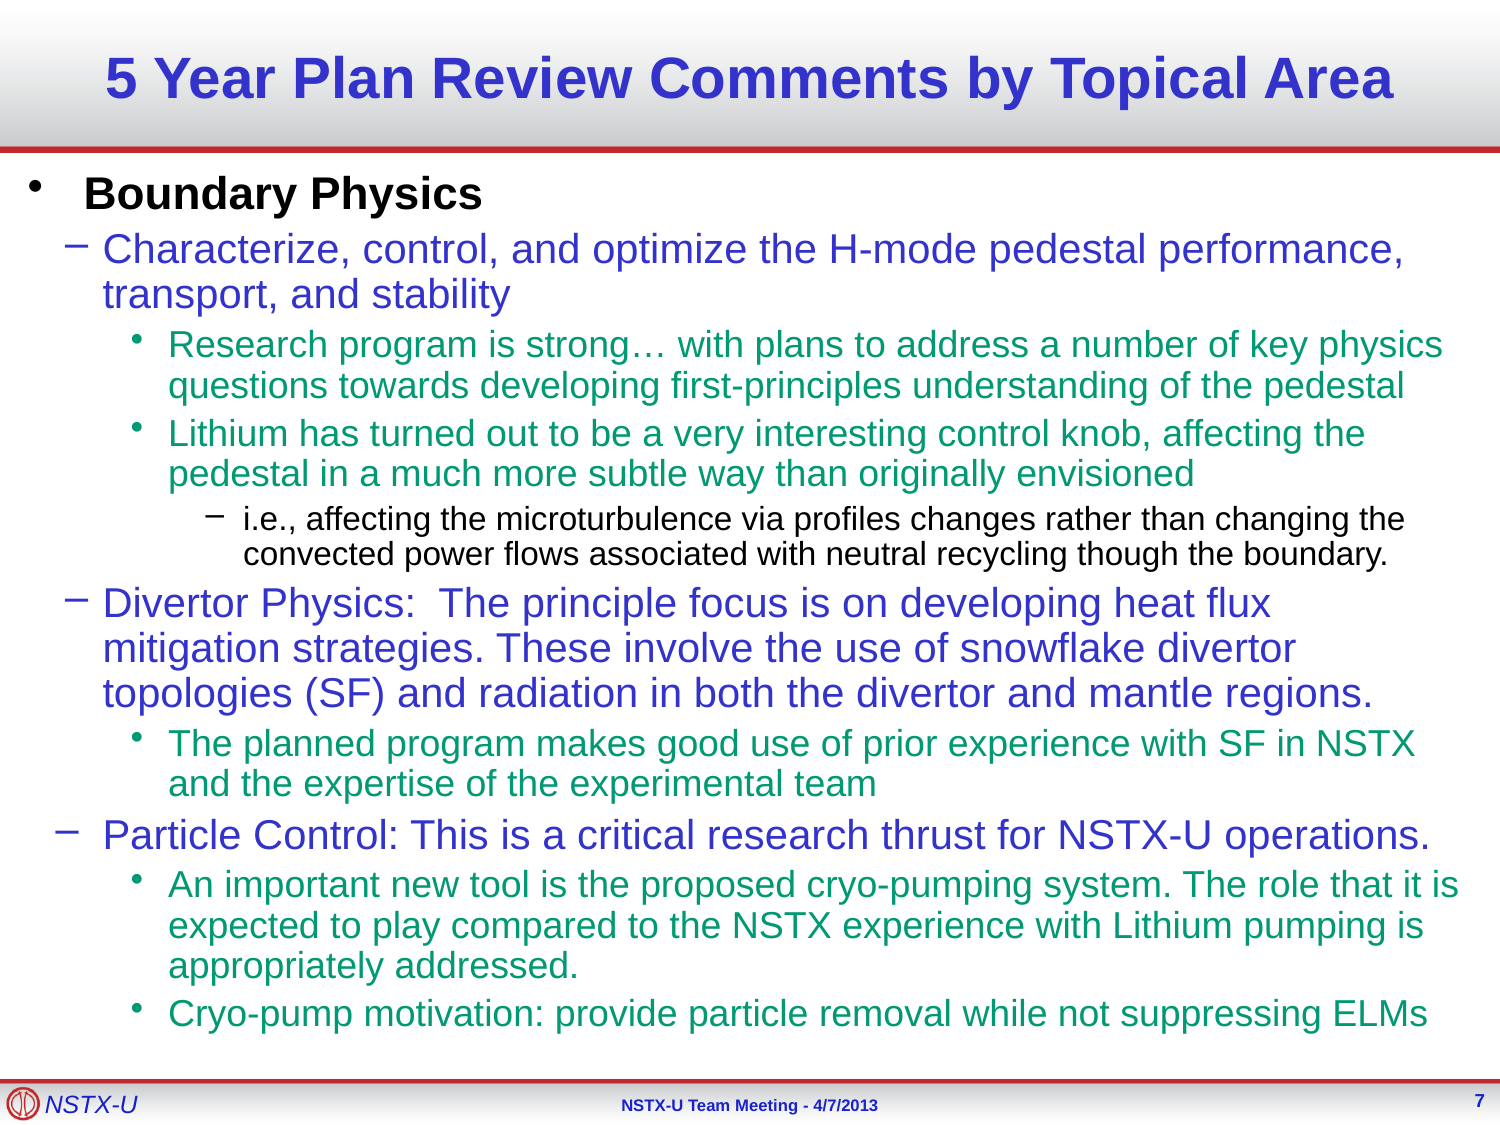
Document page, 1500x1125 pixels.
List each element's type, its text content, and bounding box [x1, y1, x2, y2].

title 5 Year Plan Review Comments by Topical Area [0, 0, 1500, 151]
text_box 7 [1374, 1087, 1500, 1113]
list Boundary Physics Characterize, control, and optimize the H-mode pedestal performance, transport, and stability Research program is strong… with plans to address a number of key physics questions towards developing first-principles understanding of the pedestal Lithium has turned out to be a very interesting control knob, affecting the pedestal in a much more subtle way than originally envisioned i.e., affecting the microturbulence via profiles changes rather than changing the convected power flows associated with neutral recycling though the boundary. Divertor Physics: The principle focus is on developing heat flux mitigation strategies. These involve the use of snowflake divertor topologies (SF) and radiation in both the divertor and mantle regions. The planned program makes good use of prior experience with SF in NSTX and the expertise of the experimental team Particle Control: This is a critical research thrust for NSTX-U operations. An important new tool is the proposed cryo-pumping system. The role that it is expected to play compared to the NSTX experience with Lithium pumping is appropriately addressed. Cryo-pump motivation: provide particle removal while not suppressing ELMs [12, 162, 1476, 1076]
picture [0, 1079, 1500, 1125]
